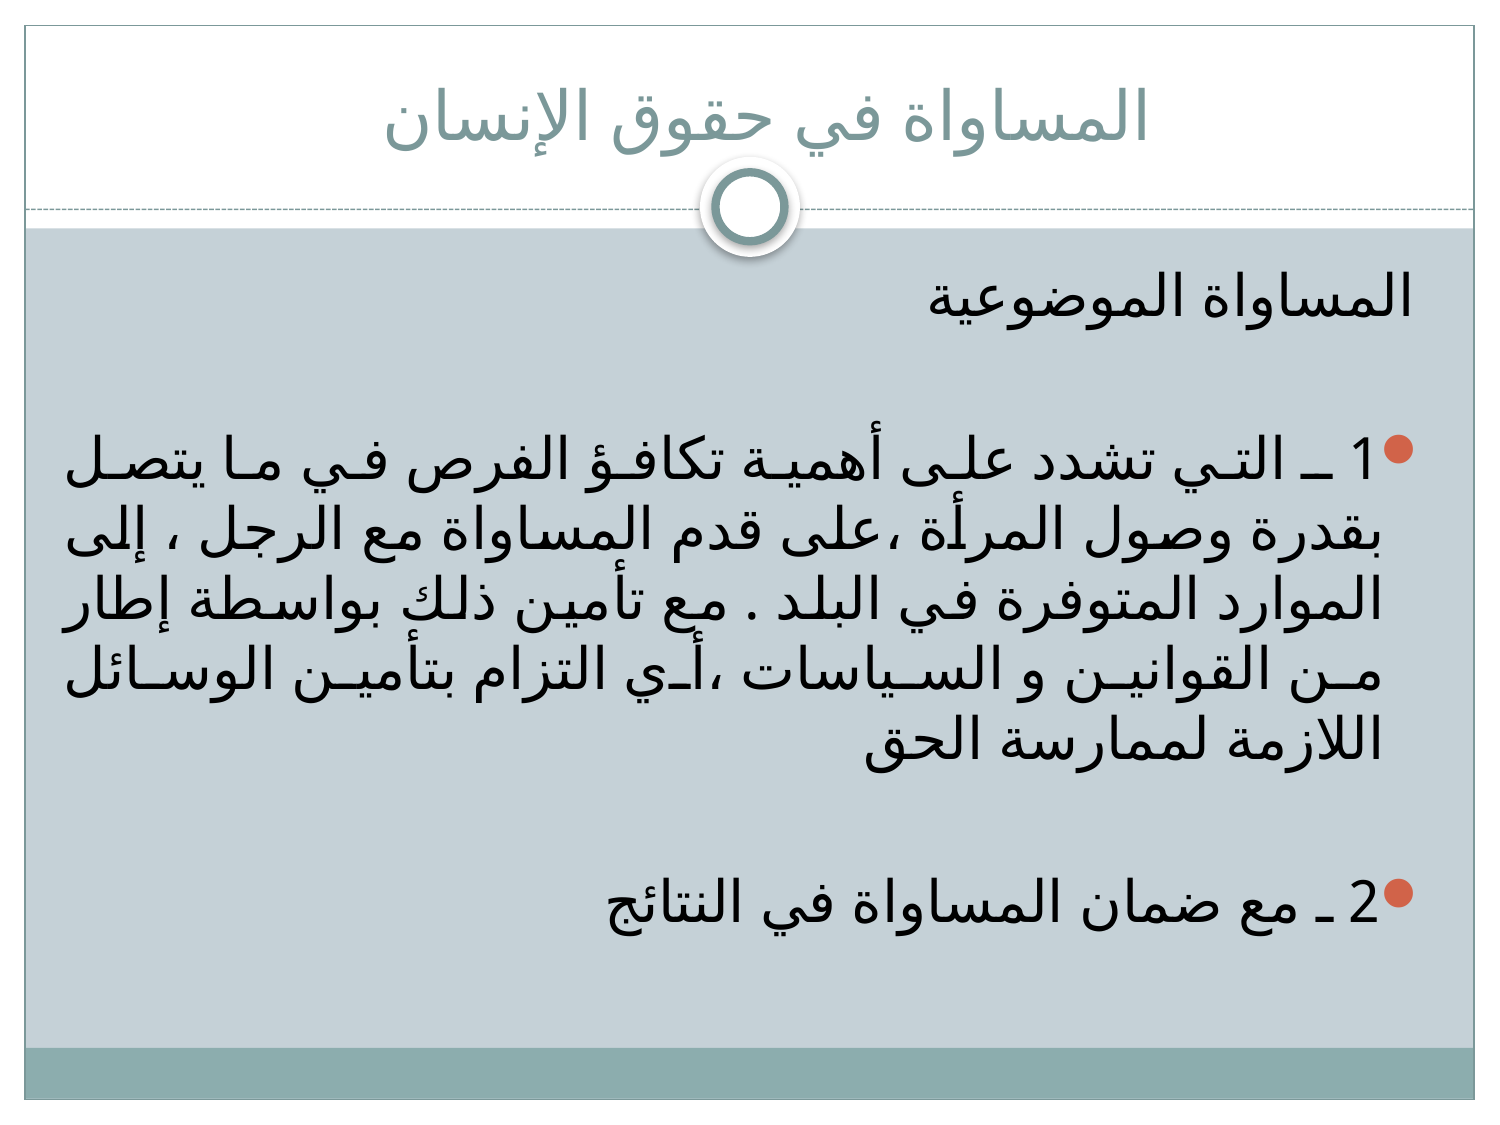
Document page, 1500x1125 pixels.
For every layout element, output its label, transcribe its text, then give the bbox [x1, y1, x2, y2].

title المساواة في حقوق الإنسان [49, 37, 1450, 162]
list المساواة الموضوعية 1 ـ التي تشدد على أهمية تكافؤ الفرص في ما يتصل بقدرة وصول المرأة ،على قدم المساواة مع الرجل ، إلى الموارد المتوفرة في البلد . مع تأمين ذلك بواسطة إطار من القوانين و السياسات ،أي التزام بتأمين الوسائل اللازمة لممارسة الحق 2 ـ مع ضمان المساواة في النتائج [49, 250, 1445, 1001]
